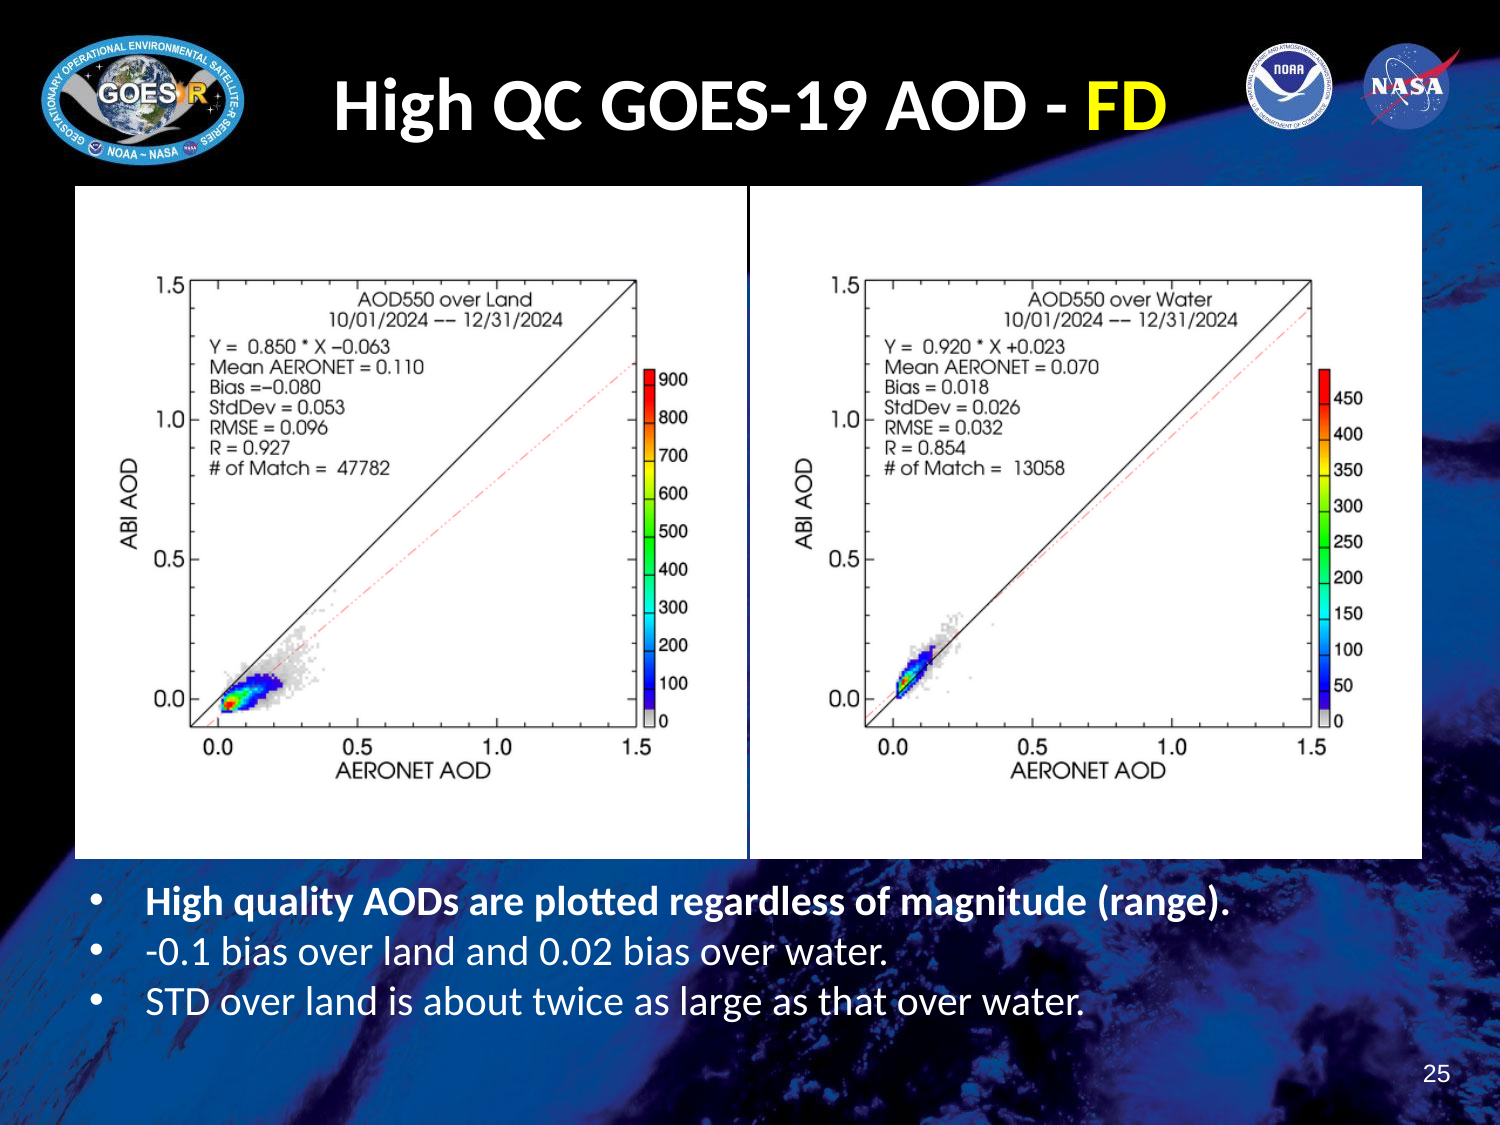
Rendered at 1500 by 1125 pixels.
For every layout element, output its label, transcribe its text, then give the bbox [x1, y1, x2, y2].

slide_number ‹#› [1353, 1042, 1466, 1103]
title High QC GOES-19 AOD - FD [225, 21, 1277, 180]
picture [0, 0, 1500, 1125]
list High quality AODs are plotted regardless of magnitude (range). -0.1 bias over land and 0.02 bias over water. STD over land is about twice as large as that over water. [74, 866, 1425, 1014]
